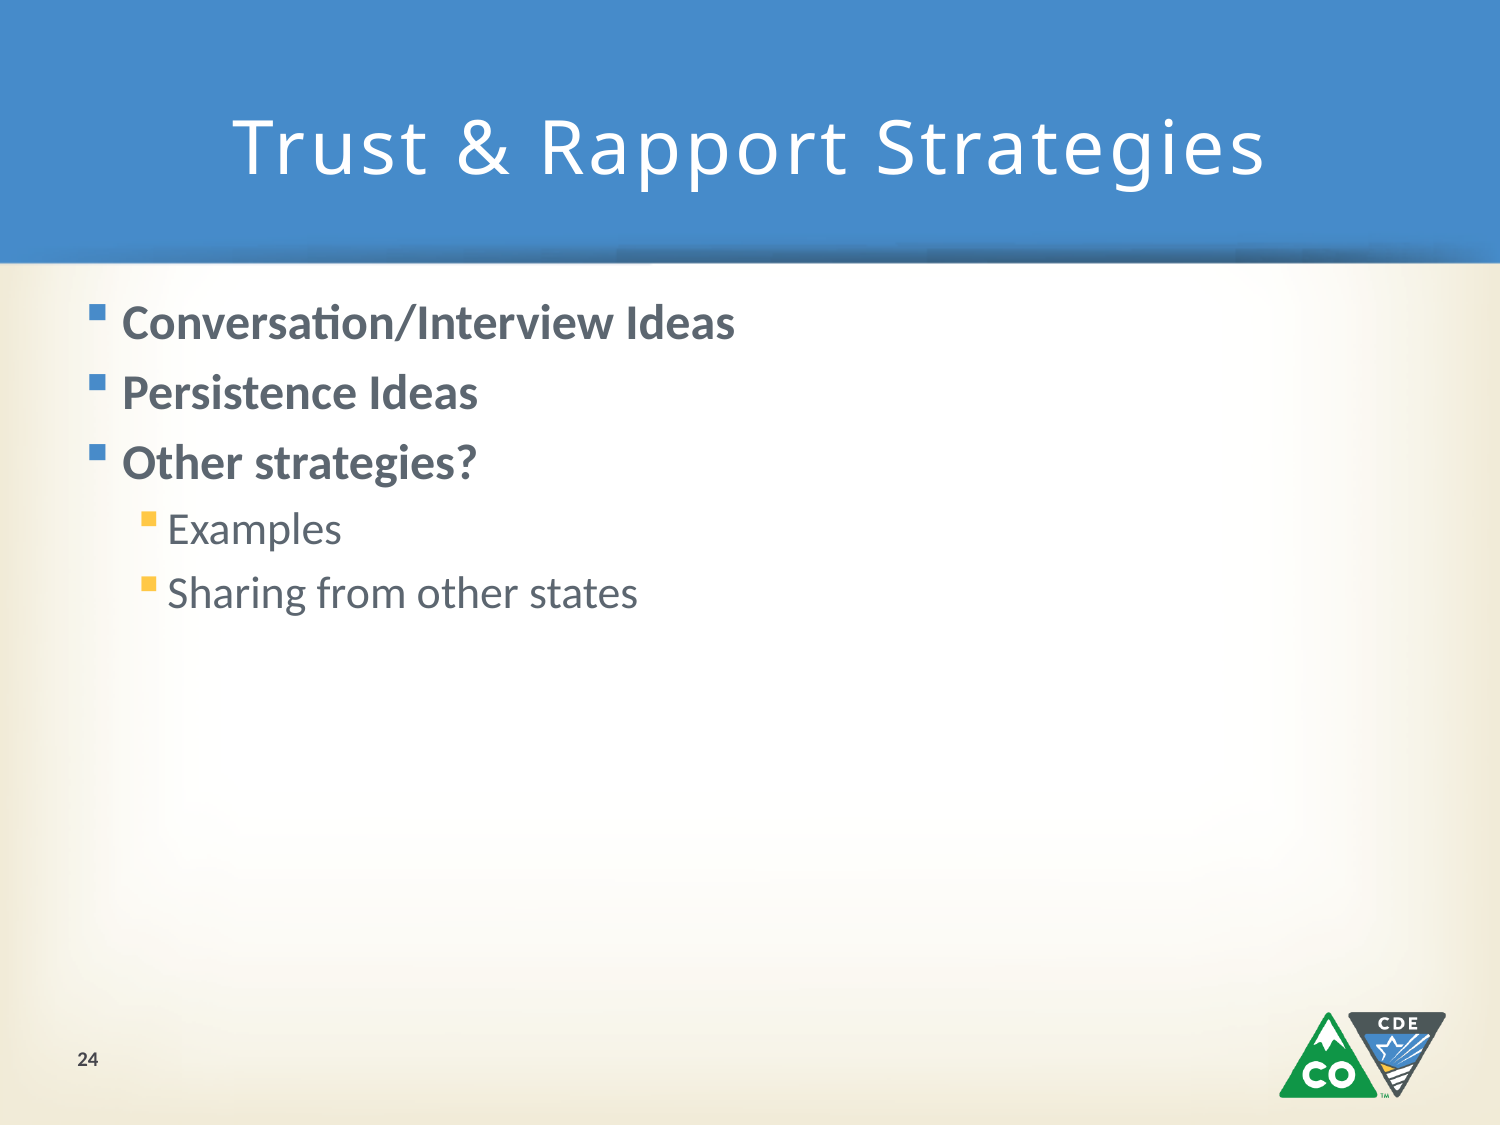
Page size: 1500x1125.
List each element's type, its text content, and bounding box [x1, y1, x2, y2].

picture [0, 0, 1500, 1125]
list Conversation/Interview Ideas Persistence Ideas Other strategies? Examples Sharing from other states [62, 281, 1442, 1005]
footer 24 [62, 1027, 538, 1088]
title Trust & Rapport Strategies [62, 58, 1438, 232]
